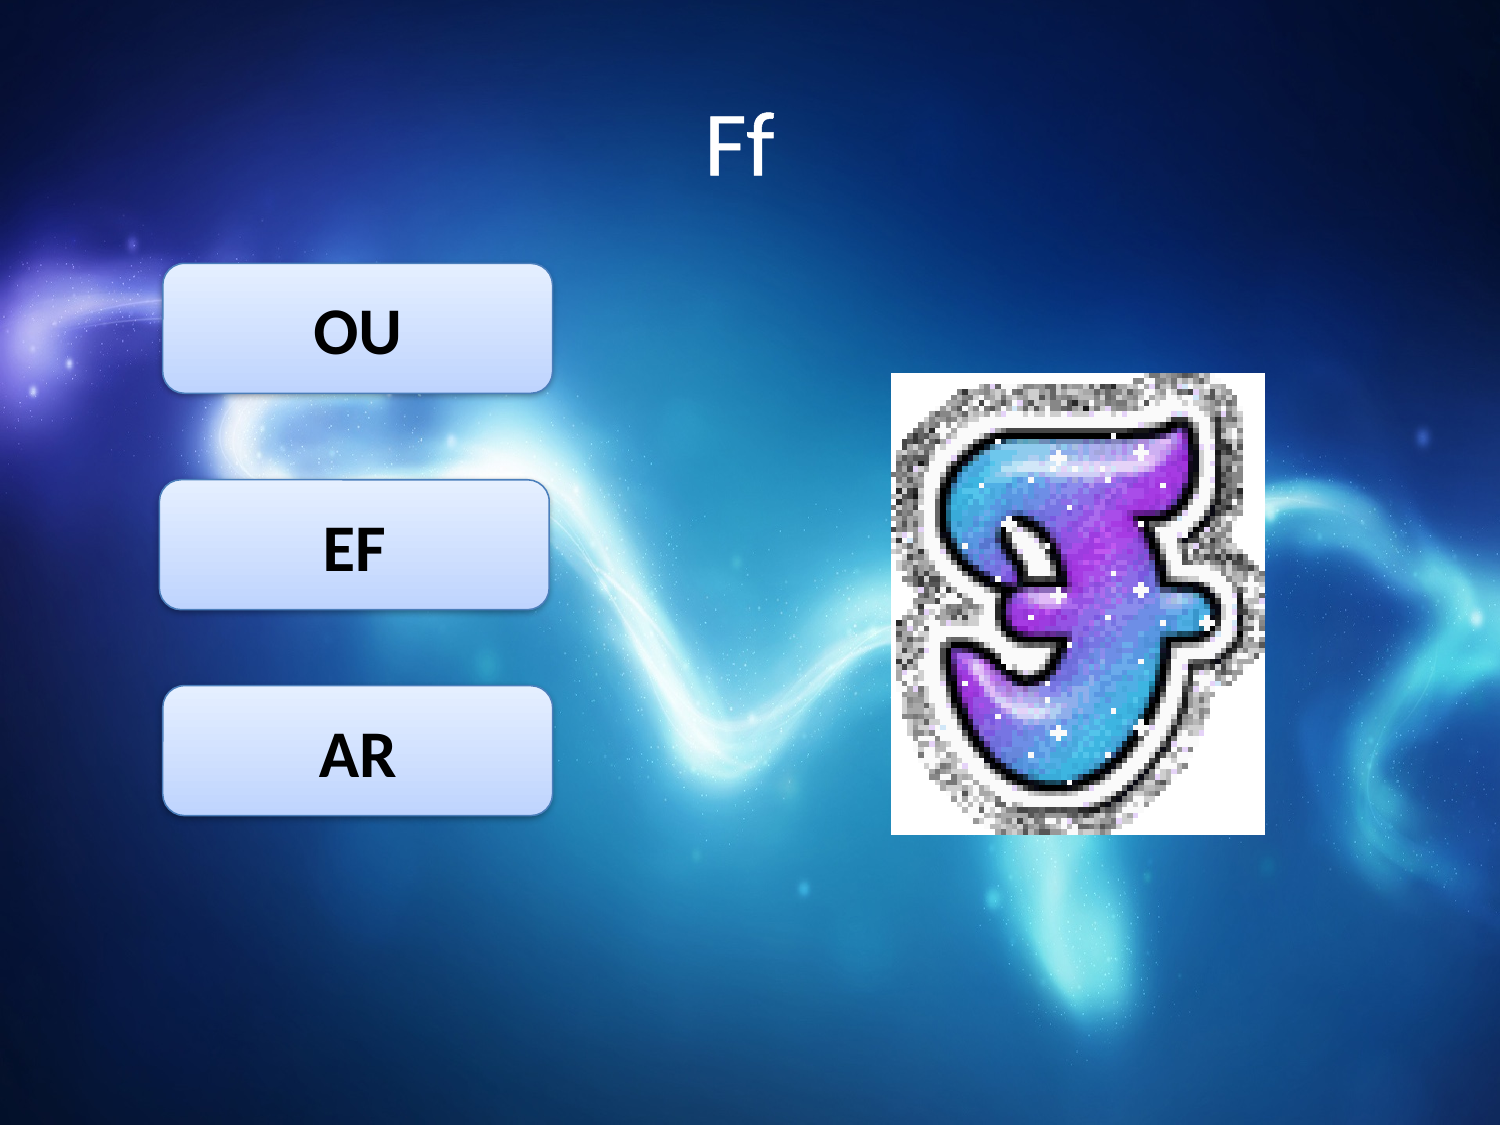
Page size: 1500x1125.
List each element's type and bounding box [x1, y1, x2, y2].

list [891, 373, 1266, 835]
picture [0, 0, 1500, 1125]
